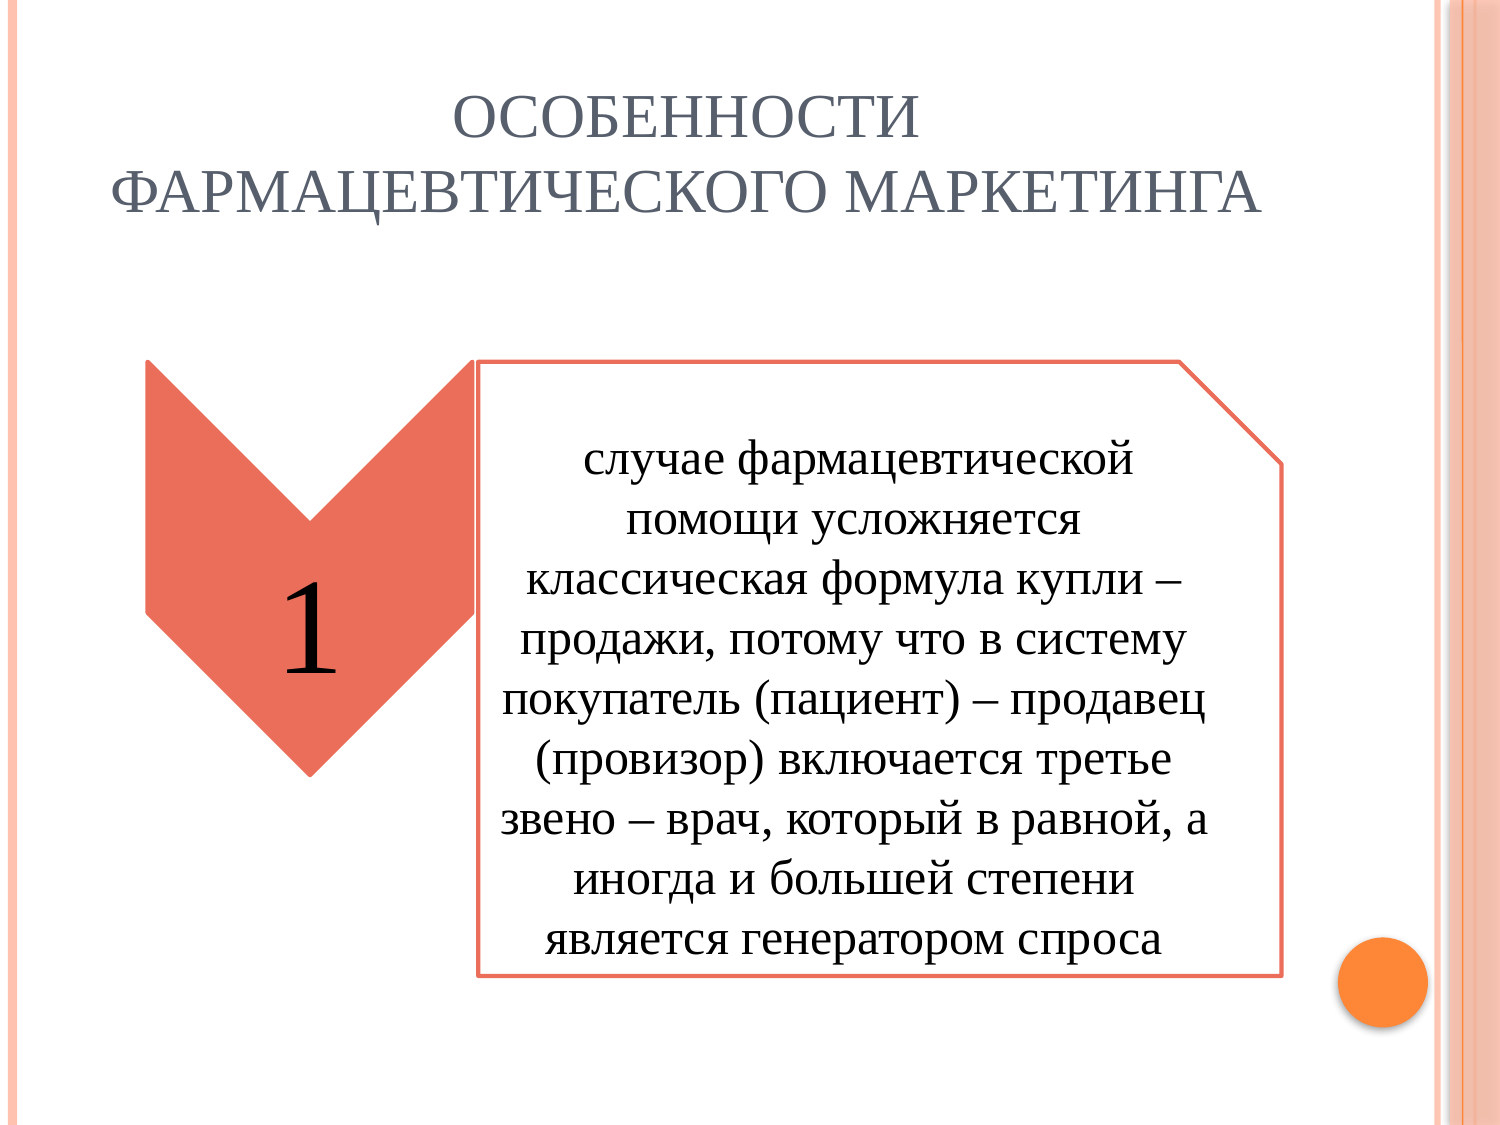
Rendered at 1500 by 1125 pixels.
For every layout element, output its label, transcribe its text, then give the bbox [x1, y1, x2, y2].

text_box 1 [145, 359, 475, 778]
text_box случае фармацевтической помощи усложняется классическая формула купли – продажи, потому что в систему покупатель (пациент) – продавец (провизор) включается третье звено – врач, который в равной, а иногда и большей степени является генератором спроса [476, 359, 1284, 979]
title Особенности фармацевтического маркетинга [75, 45, 1300, 233]
